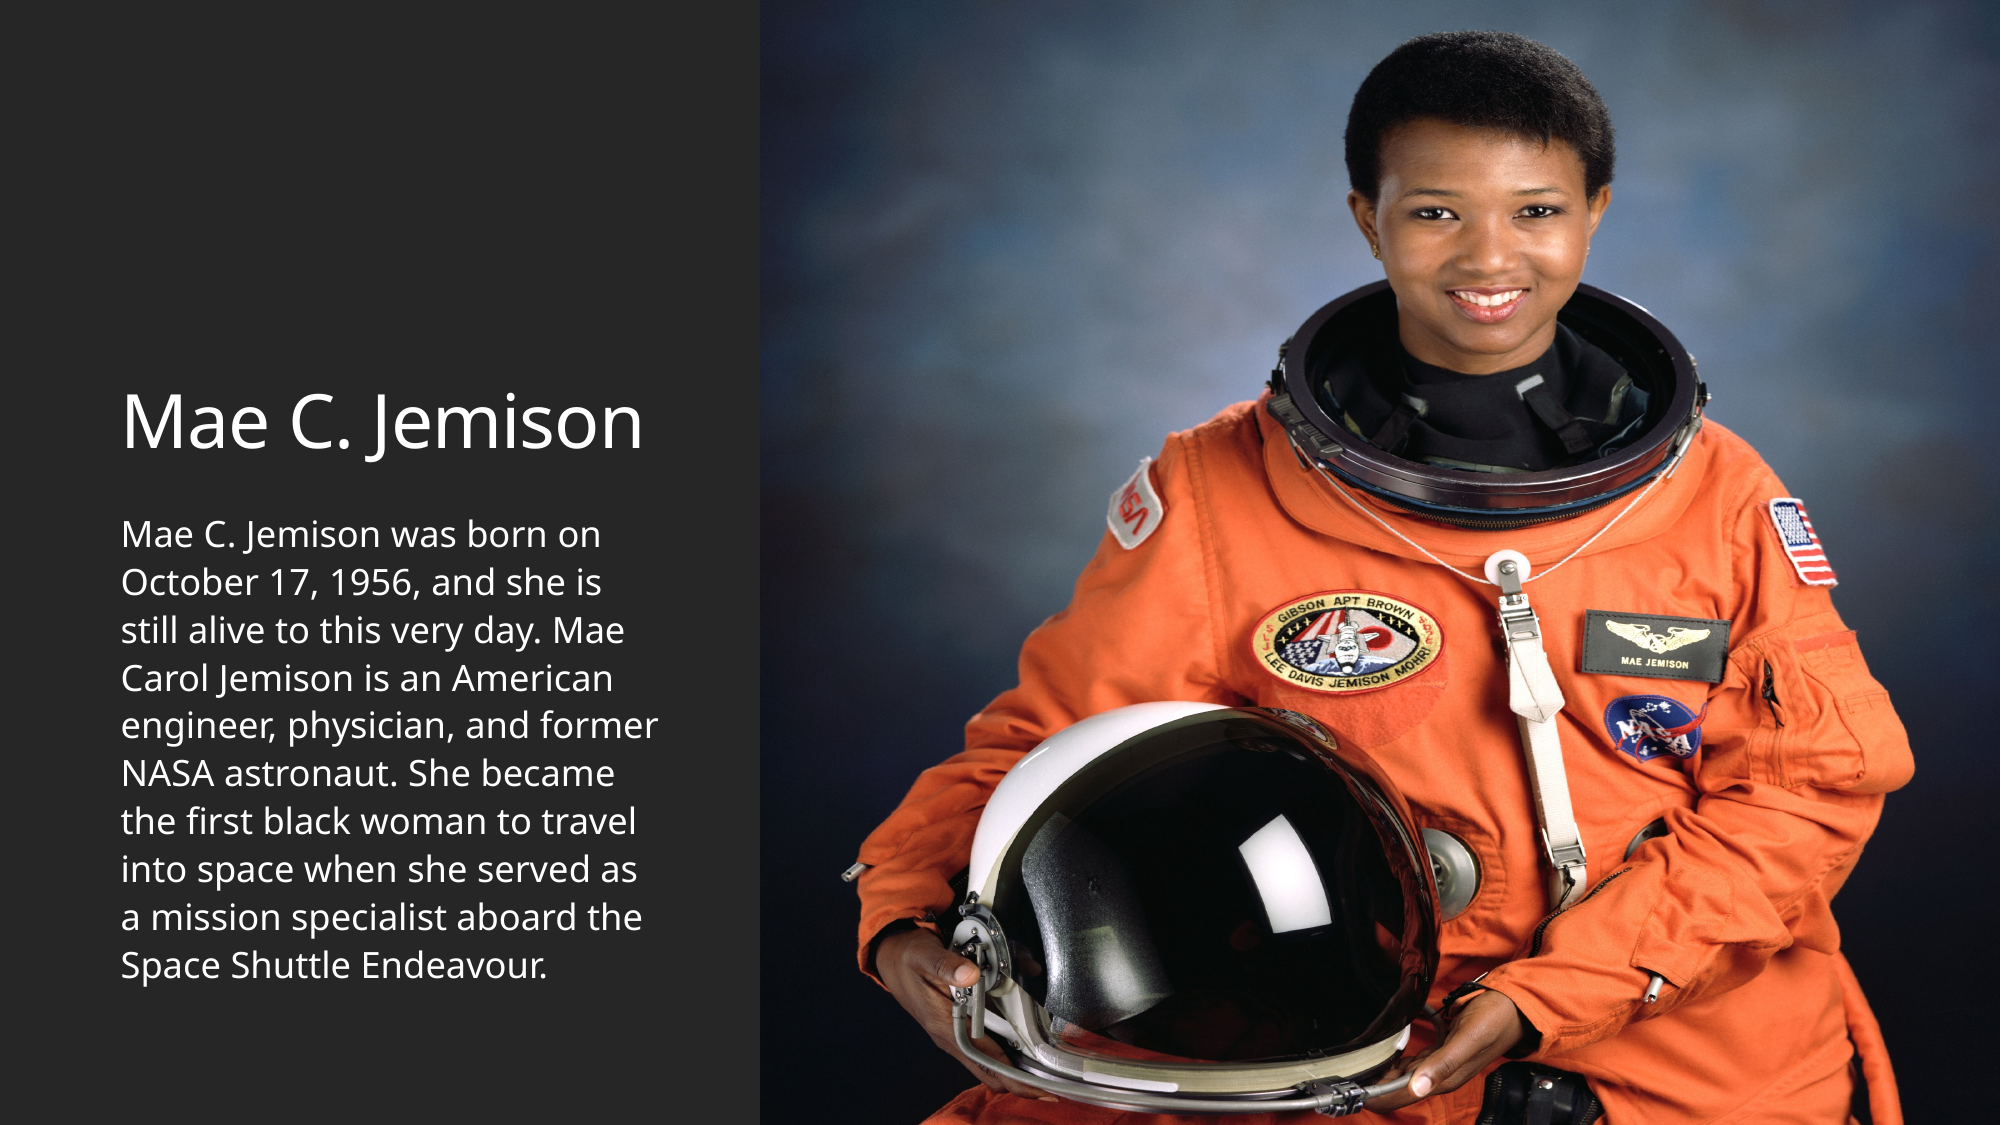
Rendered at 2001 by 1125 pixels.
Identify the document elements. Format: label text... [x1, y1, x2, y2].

title Mae C. Jemison [105, 128, 683, 473]
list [760, 0, 2000, 1125]
list Mae C. Jemison was born on October 17, 1956, and she is still alive to this very day. Mae Carol Jemison is an American engineer, physician, and former NASA astronaut. She became the first black woman to travel into space when she served as a mission specialist aboard the Space Shuttle Endeavour. [105, 499, 683, 1002]
